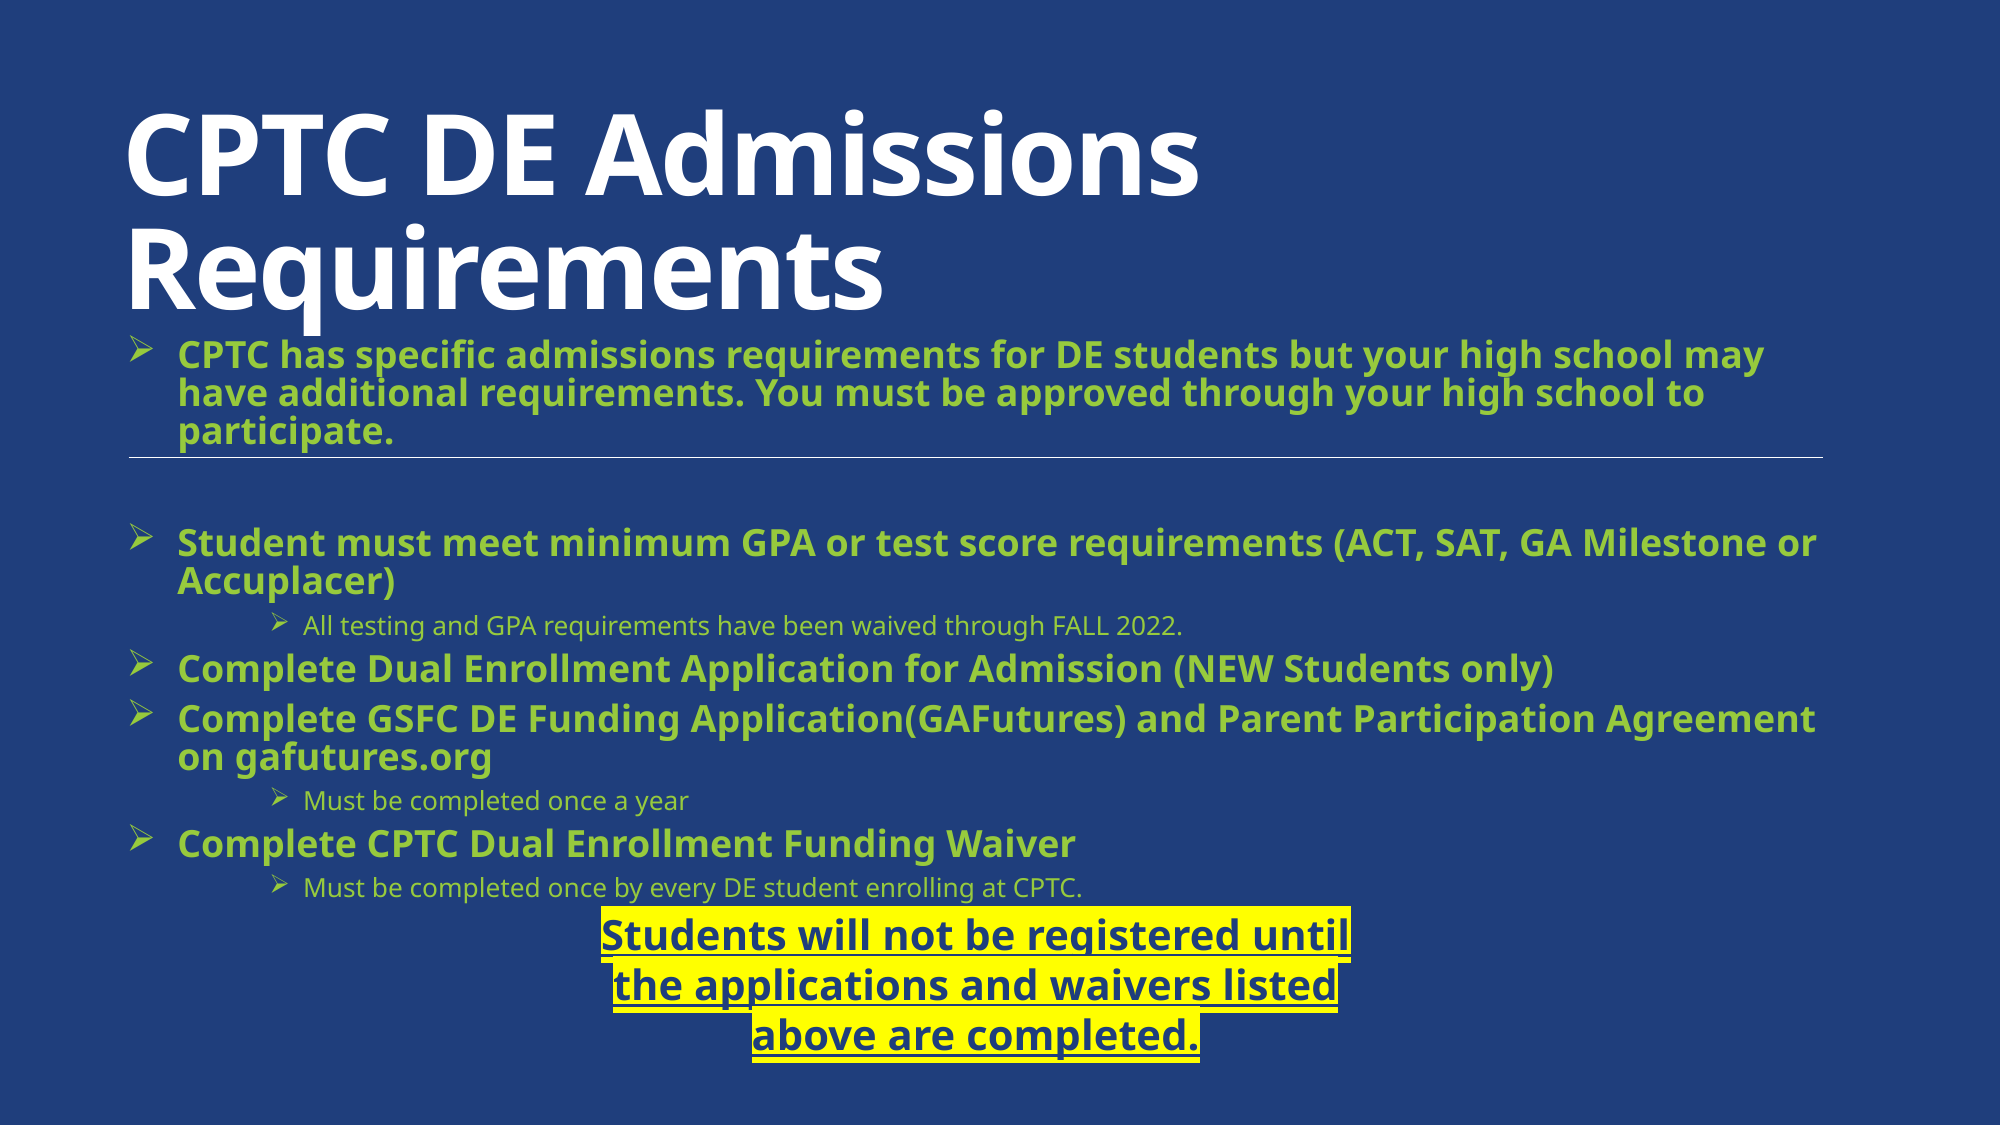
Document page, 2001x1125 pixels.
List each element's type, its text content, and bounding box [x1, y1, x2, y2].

title CPTC DE Admissions Requirements [107, 81, 1875, 354]
list CPTC has specific admissions requirements for DE students but your high school may have additional requirements. You must be approved through your high school to participate. Student must meet minimum GPA or test score requirements (ACT, SAT, GA Milestone or Accuplacer) All testing and GPA requirements have been waived through FALL 2022. Complete Dual Enrollment Application for Admission (NEW Students only) Complete GSFC DE Funding Application(GAFutures) and Parent Participation Agreement on gafutures.org Must be completed once a year Complete CPTC Dual Enrollment Funding Waiver Must be completed once by every DE student enrolling at CPTC. [111, 329, 1876, 914]
text_box Students will not be registered until the applications and waivers listed above are completed. [569, 901, 1382, 1067]
